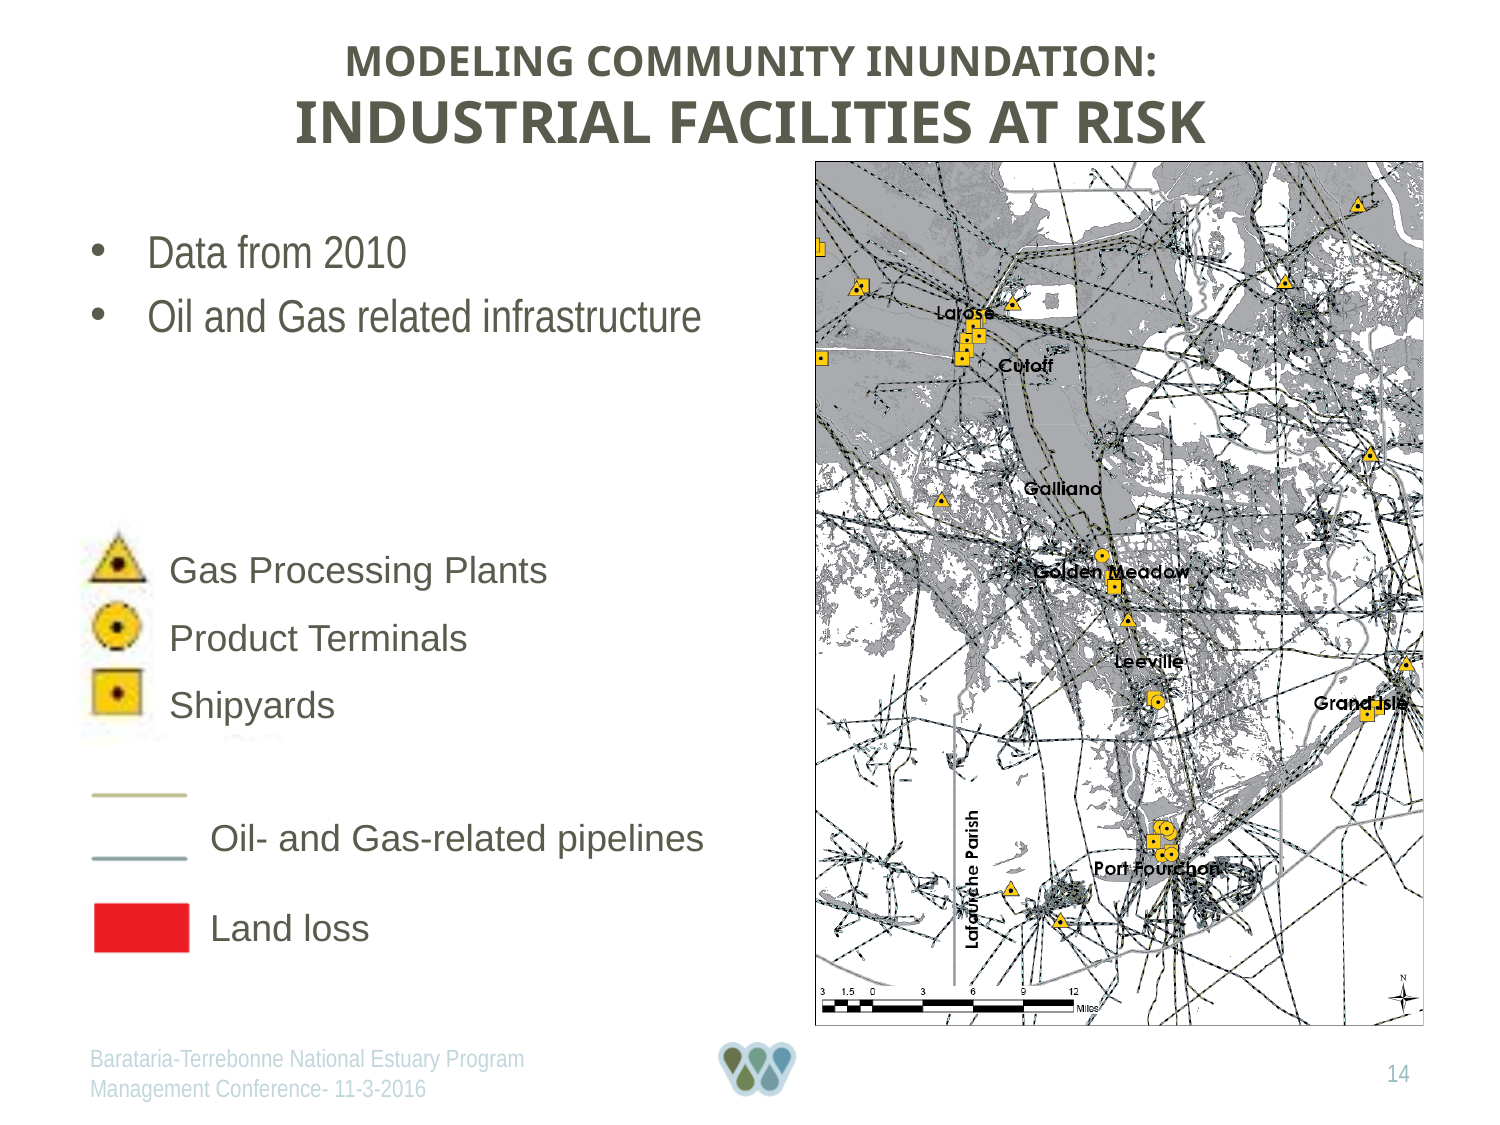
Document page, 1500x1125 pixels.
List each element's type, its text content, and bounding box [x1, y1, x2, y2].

picture [705, 1042, 807, 1106]
list Data from 2010 Oil and Gas related infrastructure [75, 214, 741, 371]
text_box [16, 516, 730, 958]
text_box Modeling Community Inundation: Industrial Facilities at Risk [0, 0, 1500, 190]
picture [806, 155, 1431, 1034]
footer Barataria-Terrebonne National Estuary Program Management Conference- 11-3-2016 [75, 1042, 550, 1103]
slide_number 14 [1074, 1042, 1425, 1103]
